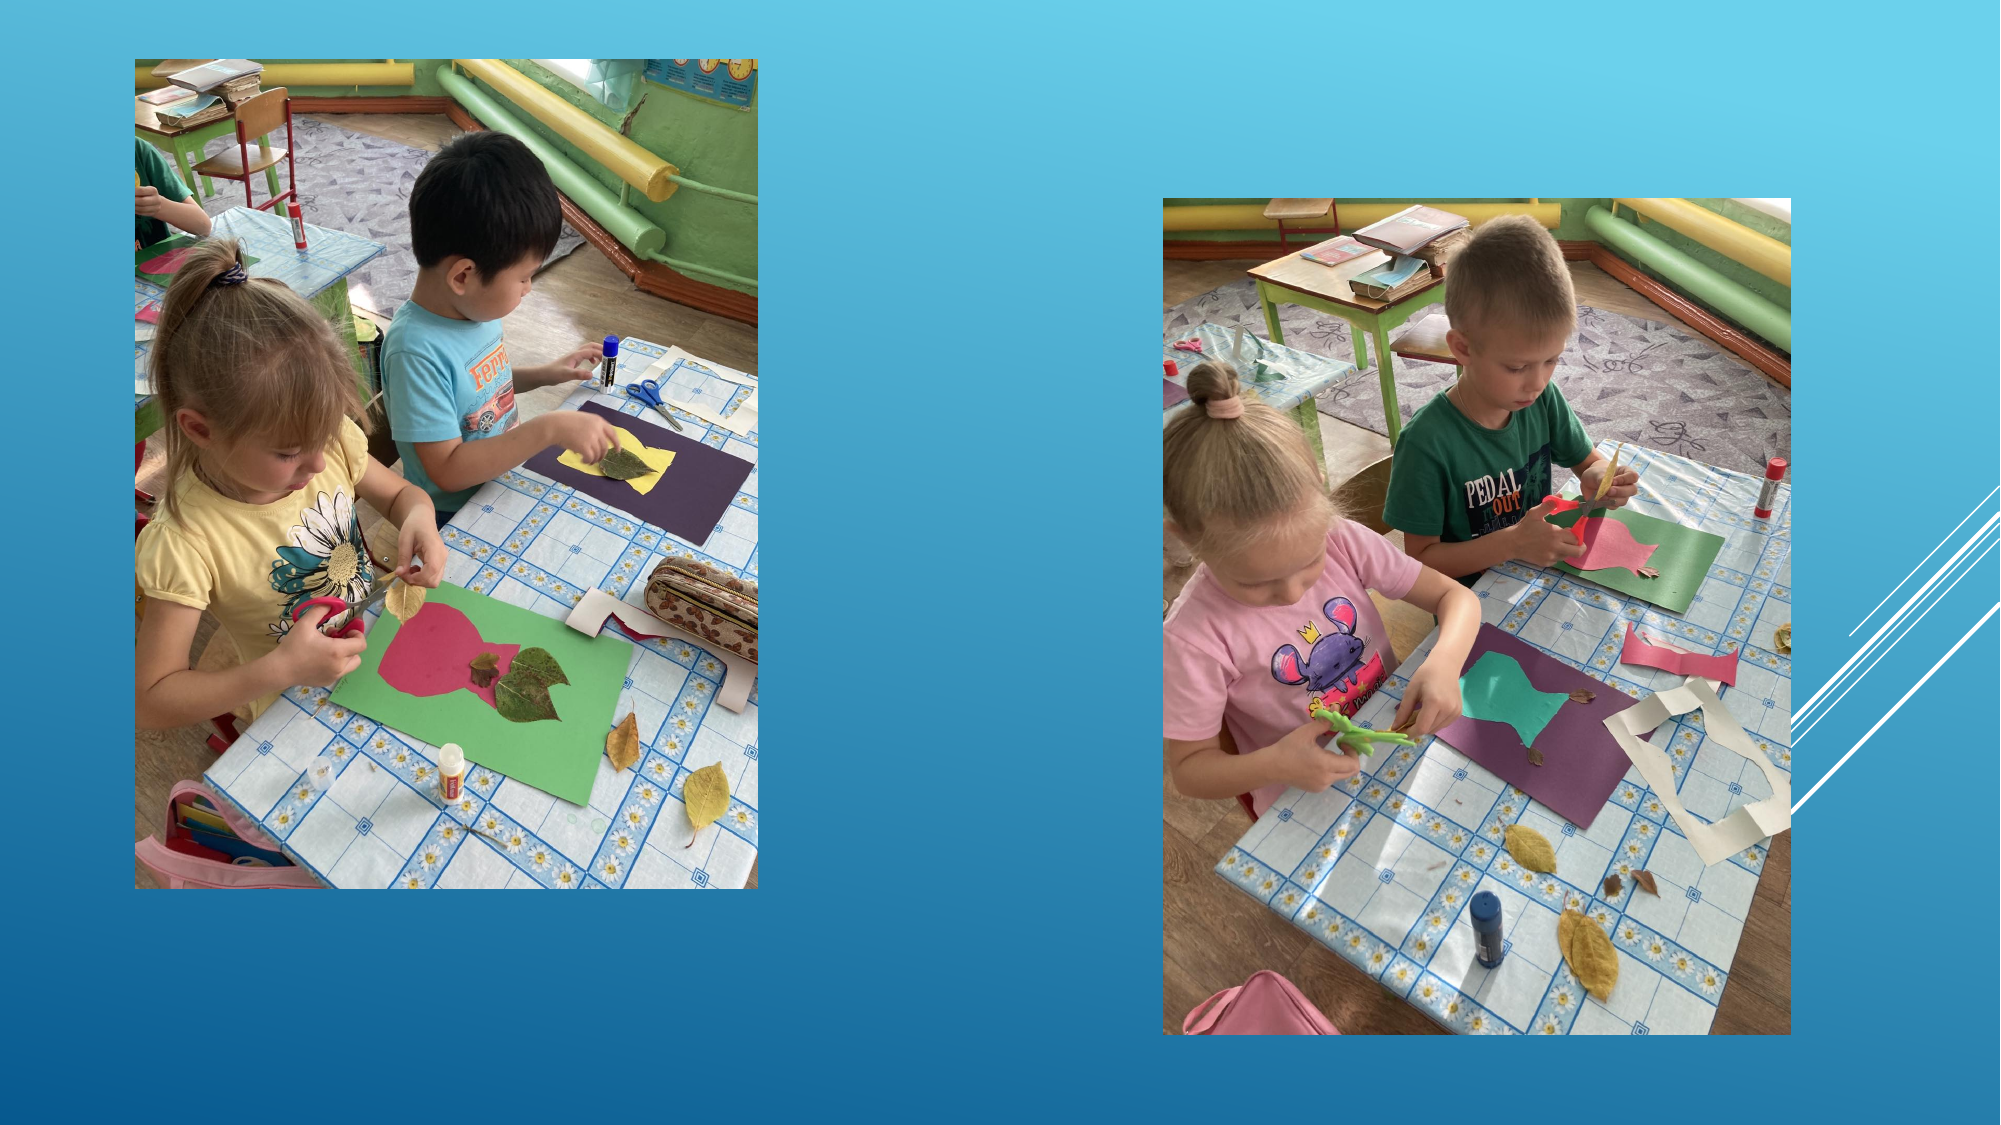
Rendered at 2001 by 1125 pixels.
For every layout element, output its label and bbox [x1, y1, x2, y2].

picture [135, 59, 758, 889]
picture [1162, 198, 1791, 1036]
